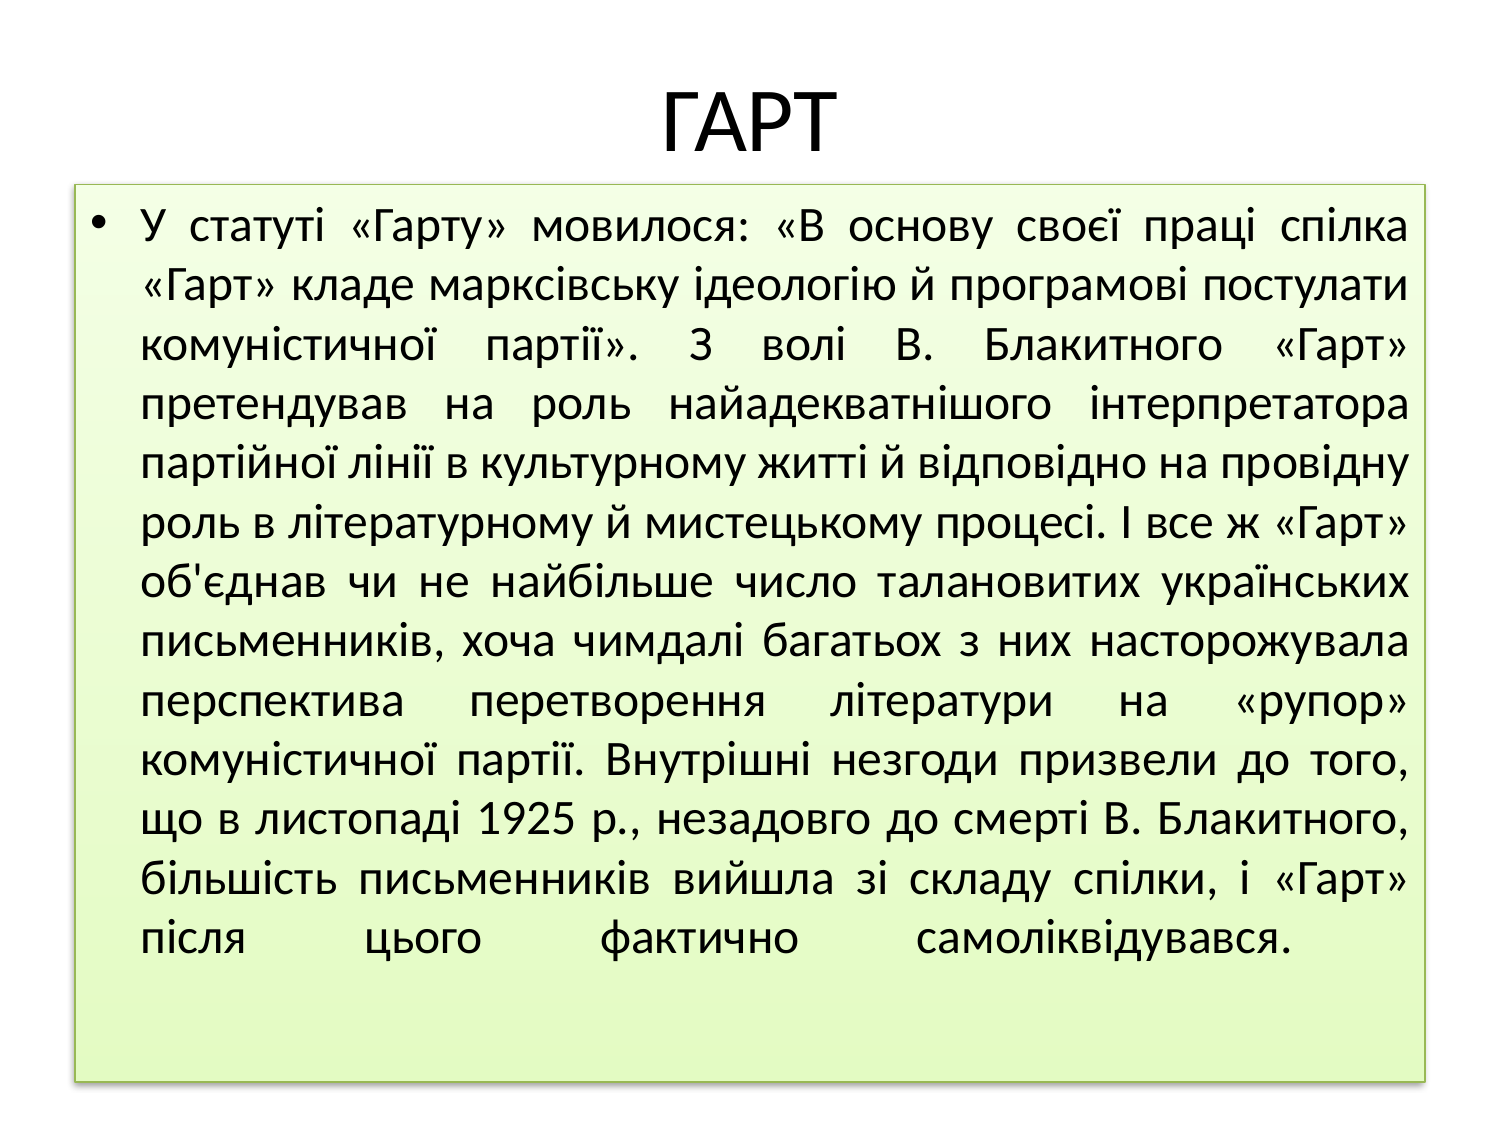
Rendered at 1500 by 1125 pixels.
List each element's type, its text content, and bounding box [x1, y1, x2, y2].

list У статуті «Гарту» мовилося: «В основу своєї праці спілка «Гарт» кладе марксівську ідеологію й програмові постулати комуністичної партії». З волі В. Блакитного «Гарт» претендував на роль найадекватнішого інтерпретатора партійної лінії в культурному житті й відповідно на провідну роль в літературному й мистецькому процесі. І все ж «Гарт» об'єднав чи не найбільше число талановитих українських письменників, хоча чимдалі багатьох з них насторожувала перспектива перетворення літератури на «рупор» комуністичної партії. Внутрішні незгоди призвели до того, що в листопаді 1925 p., незадовго до смерті В. Блакитного, більшість письменників вийшла зі складу спілки, і «Гарт» після цього фактично самоліквідувався. [74, 184, 1426, 1083]
title ГАРТ [75, 45, 1425, 184]
